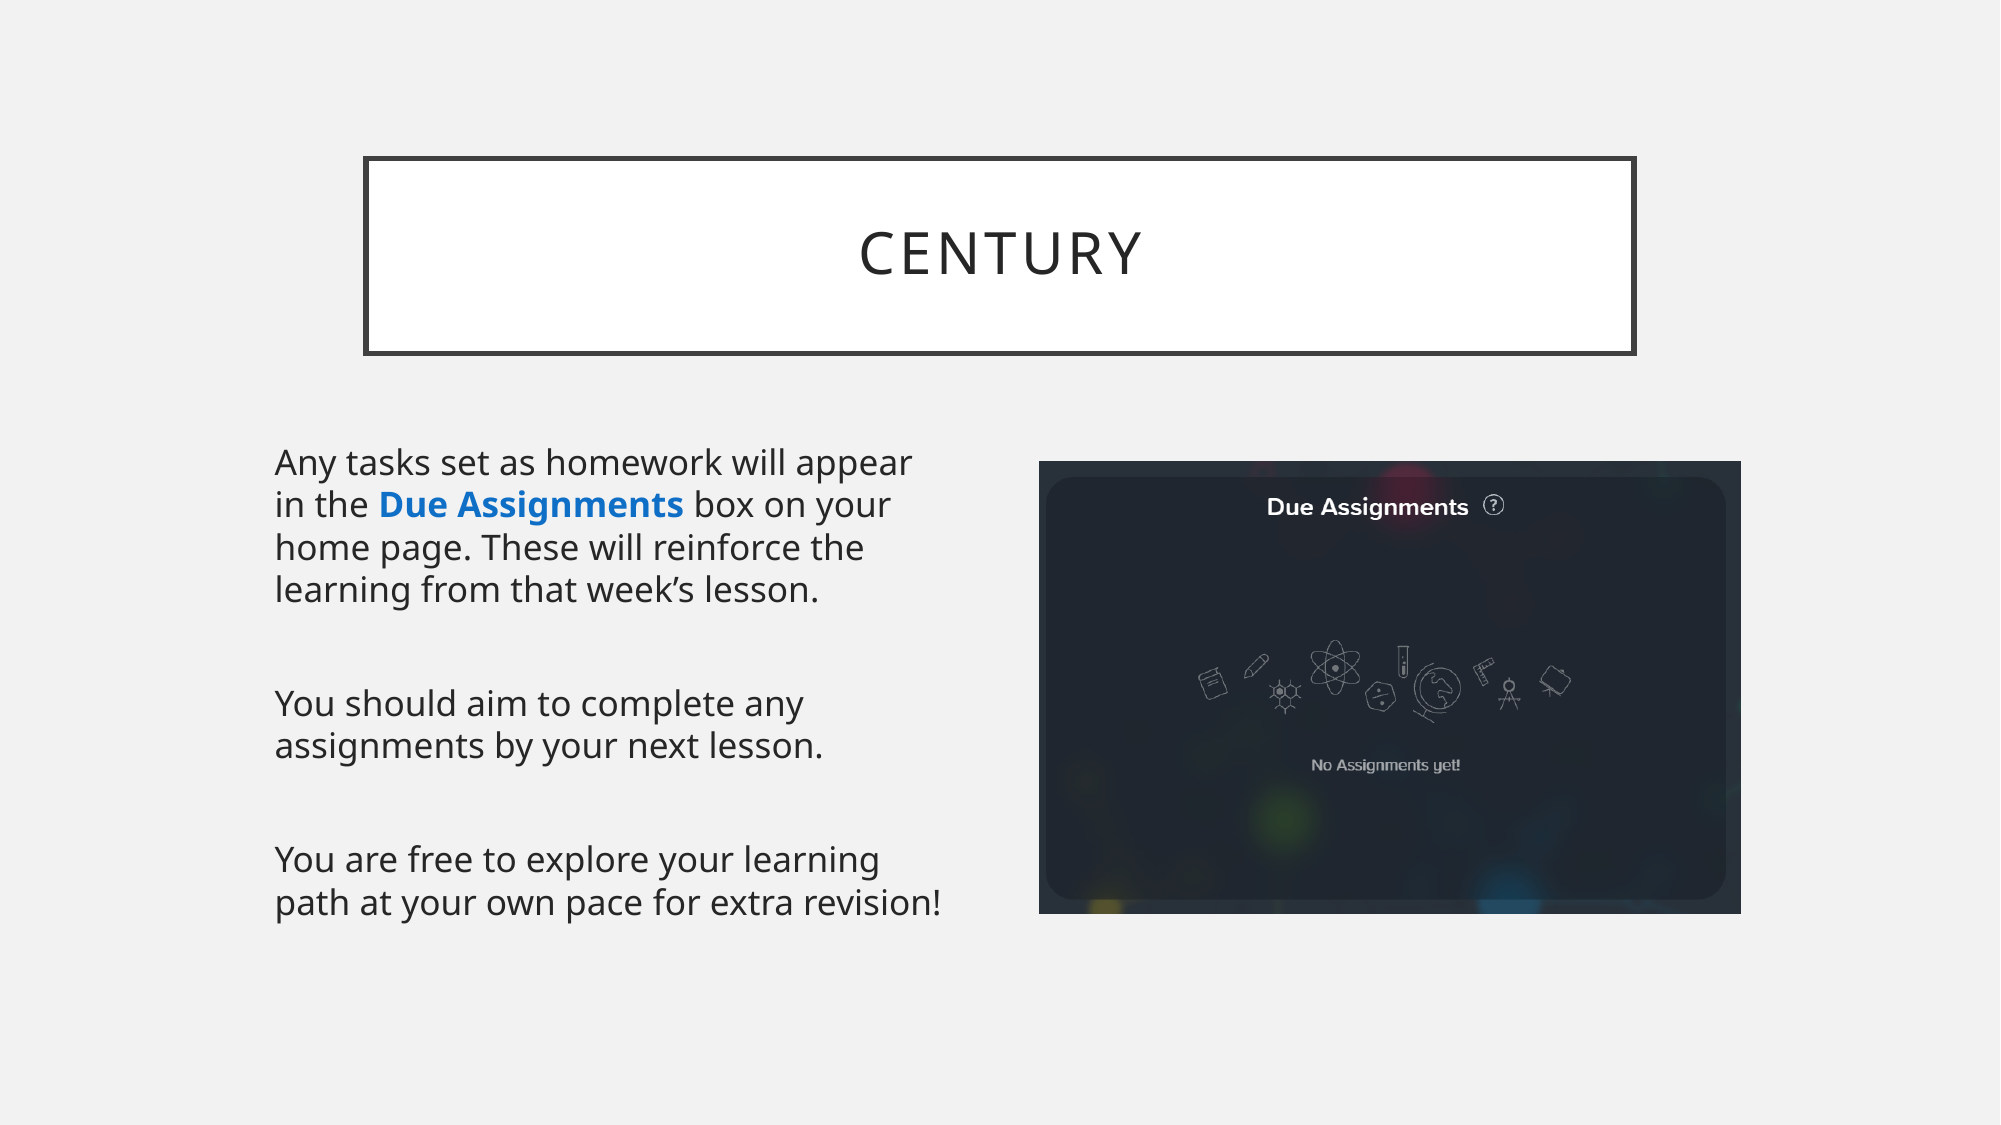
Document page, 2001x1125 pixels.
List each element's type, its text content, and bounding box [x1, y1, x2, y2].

list Any tasks set as homework will appear in the Due Assignments box on your home page. These will reinforce the learning from that week’s lesson. You should aim to complete any assignments by your next lesson. You are free to explore your learning path at your own pace for extra revision! [259, 432, 961, 942]
title Century [363, 156, 1637, 356]
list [1039, 461, 1741, 914]
